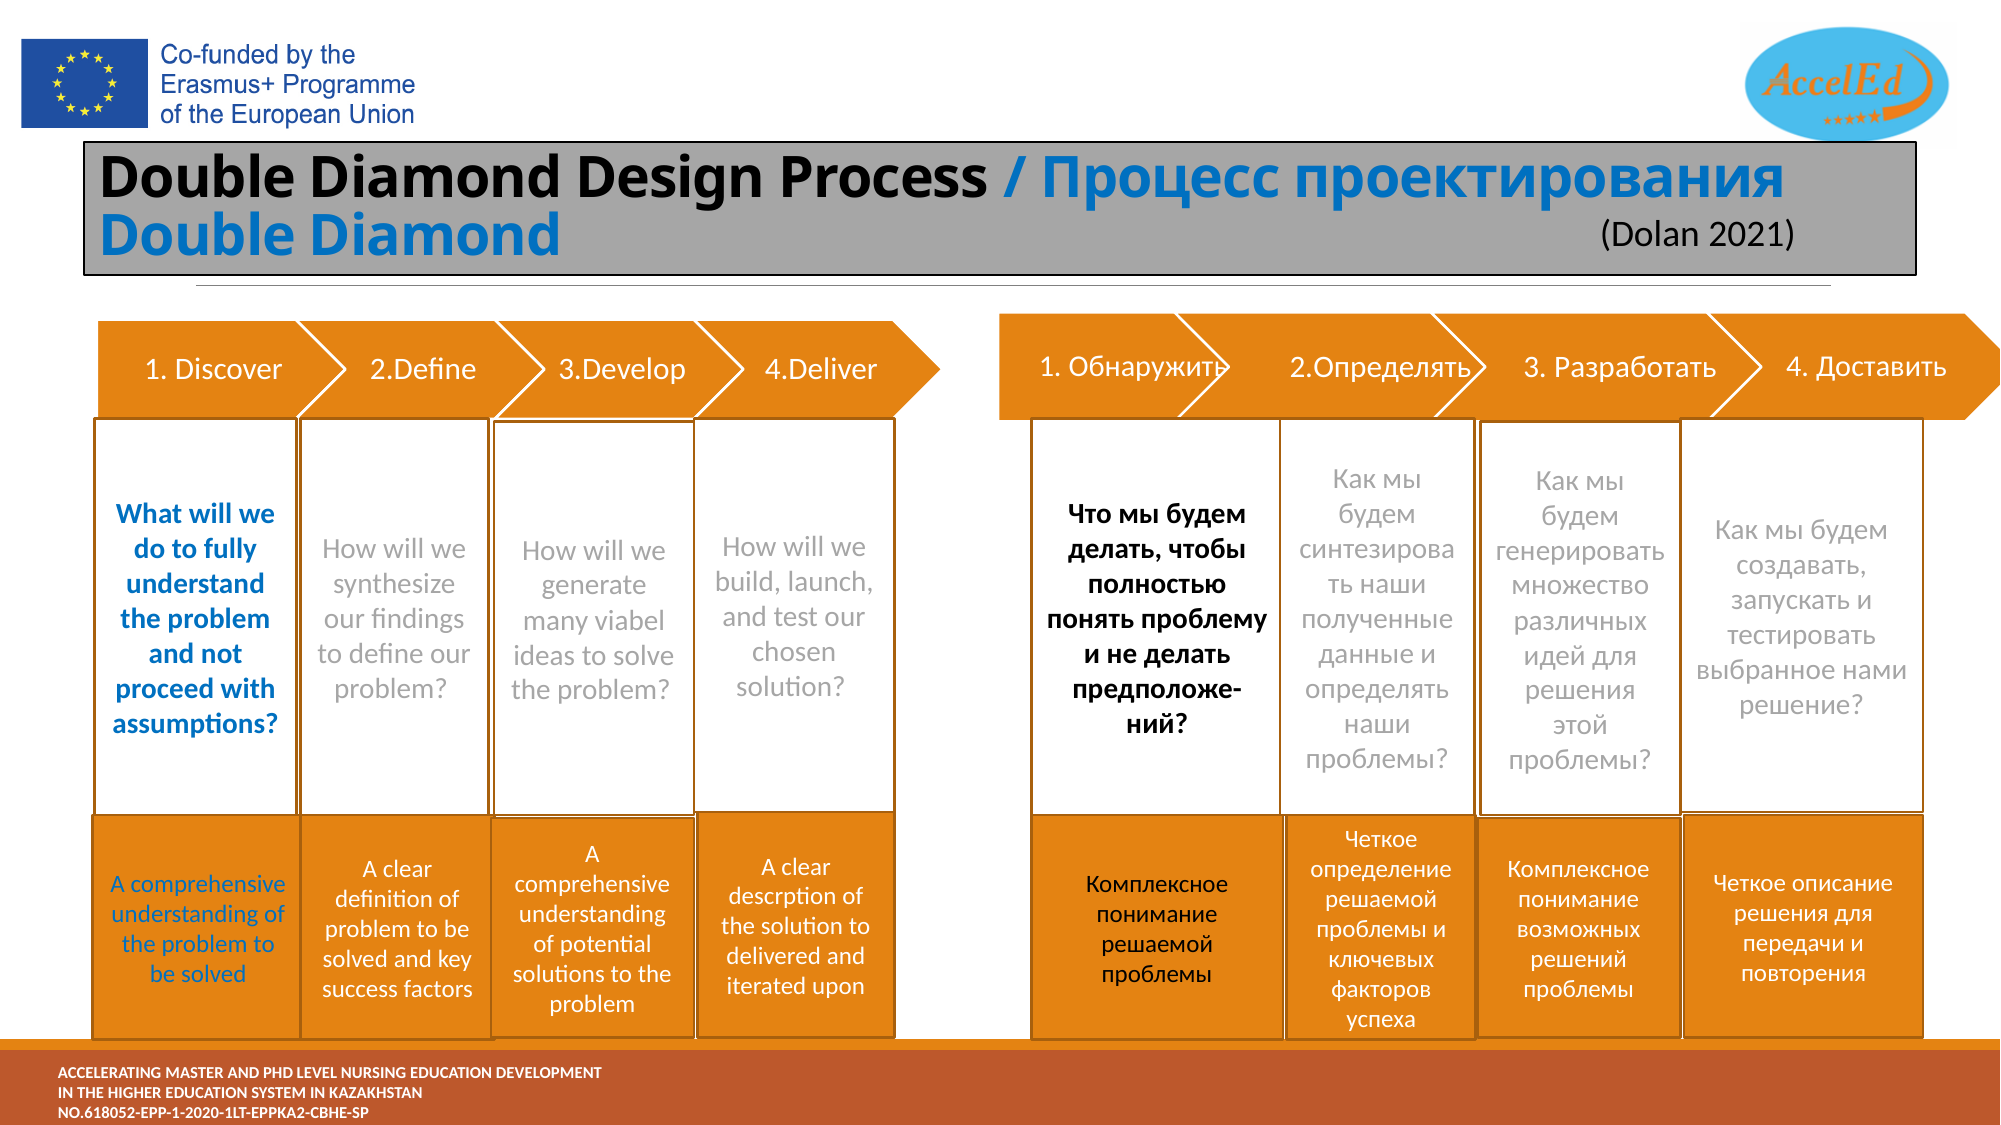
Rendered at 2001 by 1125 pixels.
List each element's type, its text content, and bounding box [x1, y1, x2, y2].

picture [0, 20, 578, 144]
text_box How will we synthesize our findings to define our problem? [299, 545, 490, 816]
text_box Как мы будем создавать, запускать и тестировать выбранное нами решение? [1679, 431, 1924, 813]
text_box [96, 201, 944, 537]
text_box Четкое определение решаемой проблемы и ключевых факторов успеха [1285, 814, 1477, 1041]
text_box Комплексное понимание решаемой проблемы [1030, 816, 1284, 1041]
text_box A comprehensive understanding of the problem to be solved [91, 814, 299, 1041]
text_box Что мы будем делать, чтобы полностью понять проблему и не делать предположе-ний? [1030, 431, 1279, 816]
picture [1740, 22, 1957, 149]
text_box What will we do to fully understand the problem and not proceed with assumptions? [93, 538, 298, 816]
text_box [928, 311, 2000, 423]
text_box Комплексное понимание возможных решений проблемы [1476, 817, 1682, 1039]
text_box Как мы будем генерировать множество различных идей для решения этой проблемы? [1479, 431, 1682, 816]
text_box Четкое описание решения для передачи и повторения [1683, 814, 1924, 1039]
text_box How will we build, launch, and test our chosen solution? [693, 545, 896, 813]
text_box How will we generate many viabel ideas to solve the problem? [493, 545, 695, 816]
text_box A comprehensive understanding of potential solutions to the problem [490, 817, 695, 1039]
text_box (Dolan 2021) [1585, 201, 2000, 261]
title Double Diamond Design Process / Процесс проектирования Double Diamond [83, 142, 1917, 276]
text_box Как мы будем синтезировать наши полученные данные и определять наши проблемы? [1279, 431, 1476, 816]
text_box A clear definition of problem to be solved and key success factors [299, 814, 496, 1041]
text_box A clear descrption of the solution to delivered and iterated upon [696, 813, 896, 1039]
